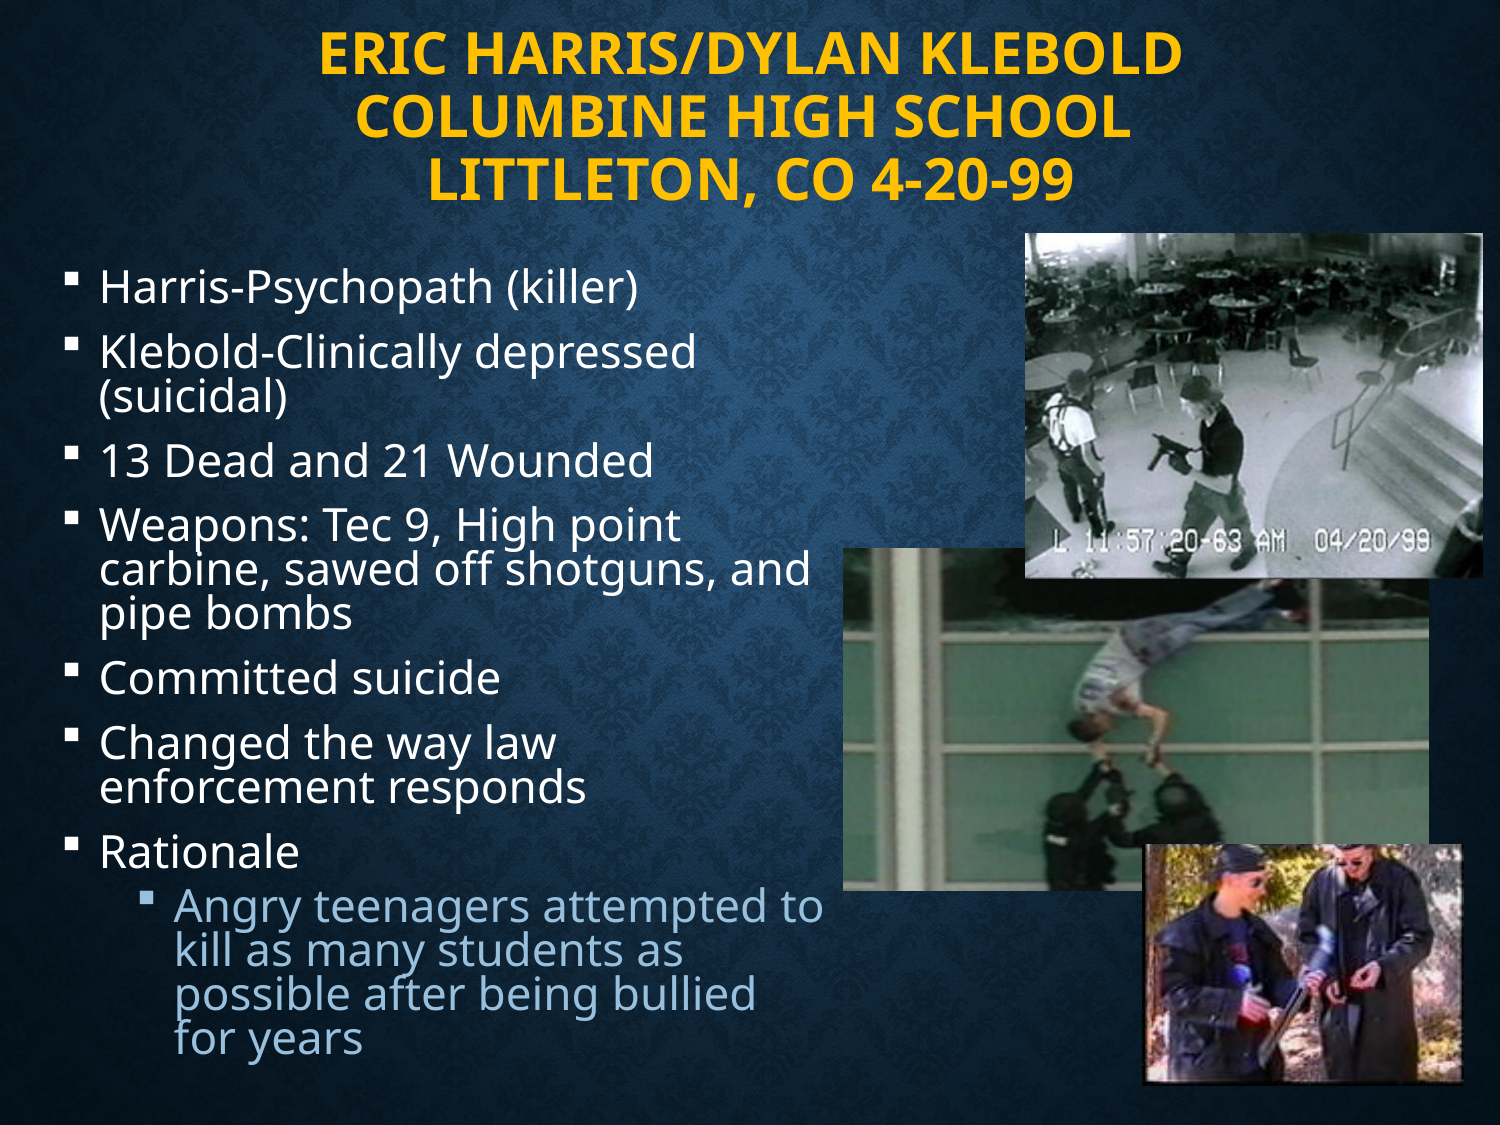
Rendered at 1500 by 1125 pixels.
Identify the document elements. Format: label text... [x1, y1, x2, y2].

picture [842, 233, 1484, 1086]
list Harris-Psychopath (killer) Klebold-Clinically depressed (suicidal) 13 Dead and 21 Wounded Weapons: Tec 9, High point carbine, sawed off shotguns, and pipe bombs Committed suicide Changed the way law enforcement responds Rationale Angry teenagers attempted to kill as many students as possible after being bullied for years [46, 261, 844, 1113]
title Eric Harris/Dylan Klebold Columbine High SCHOOL Littleton, CO 4-20-99 [46, 24, 1456, 213]
